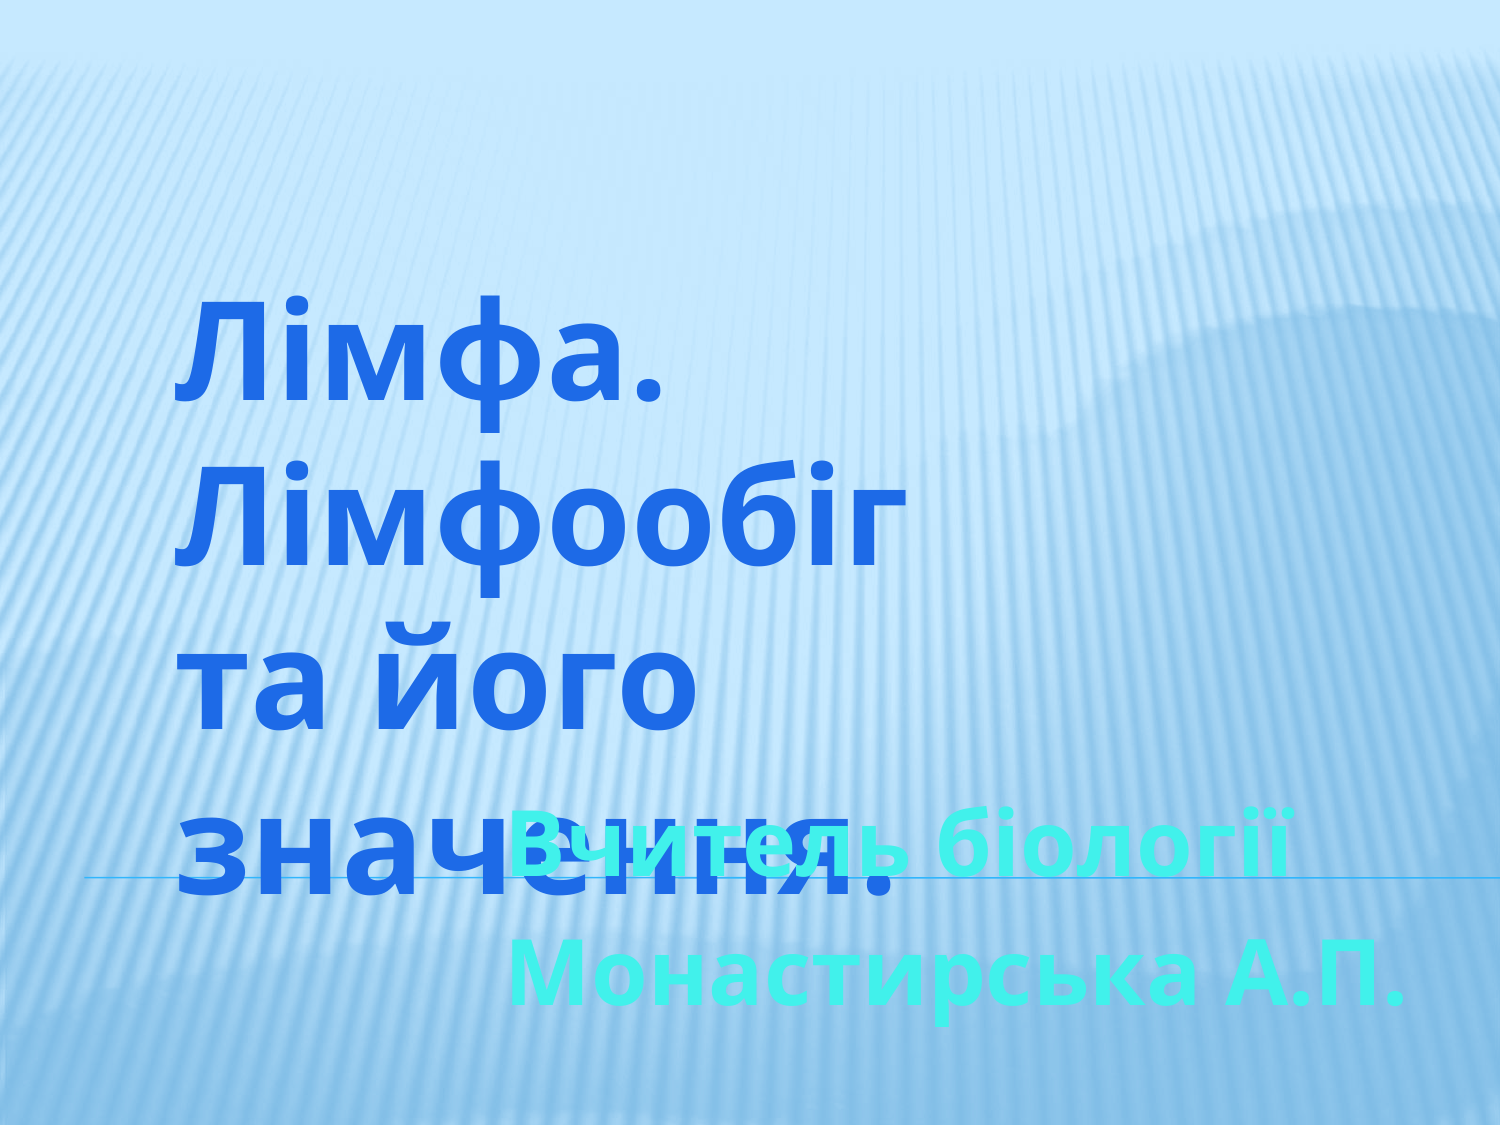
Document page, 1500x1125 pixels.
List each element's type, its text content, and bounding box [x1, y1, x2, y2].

title Лімфа. Лімфообіг та його значення. [159, 255, 1282, 646]
subtitle Вчитель біології Монастирська А.П. [490, 786, 1462, 1031]
